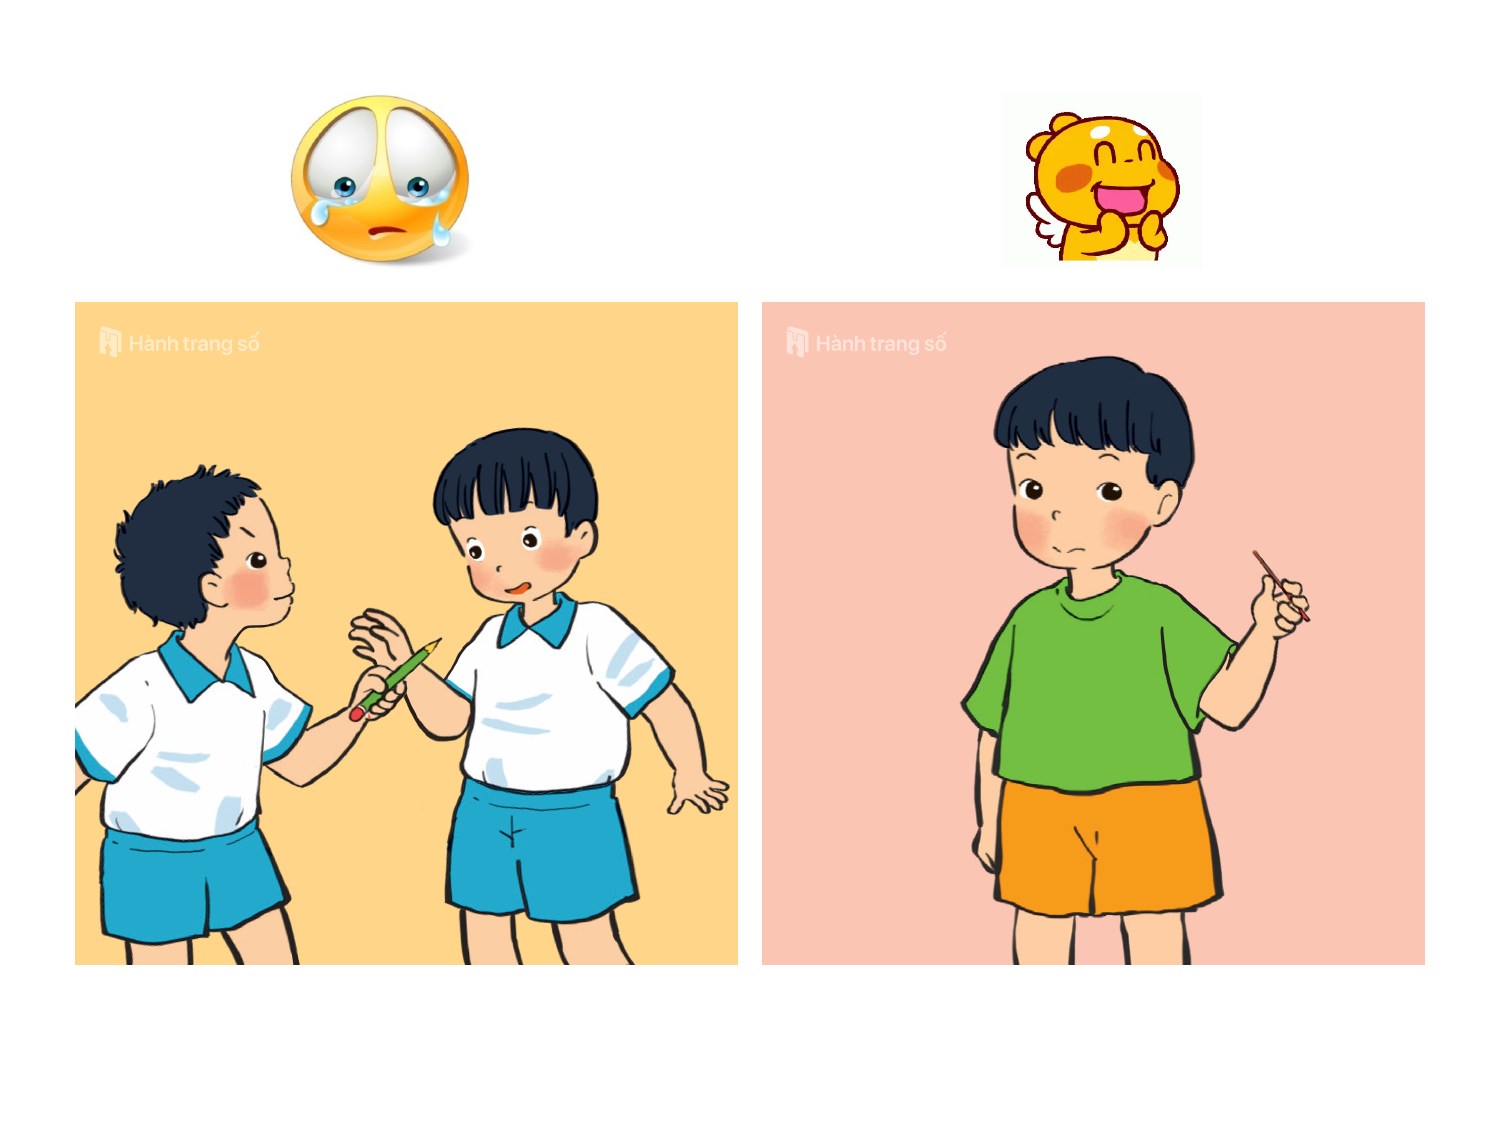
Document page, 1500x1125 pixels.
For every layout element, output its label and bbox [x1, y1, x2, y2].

picture [1001, 91, 1202, 269]
list [762, 302, 1426, 966]
picture [287, 91, 478, 269]
list [74, 302, 738, 966]
